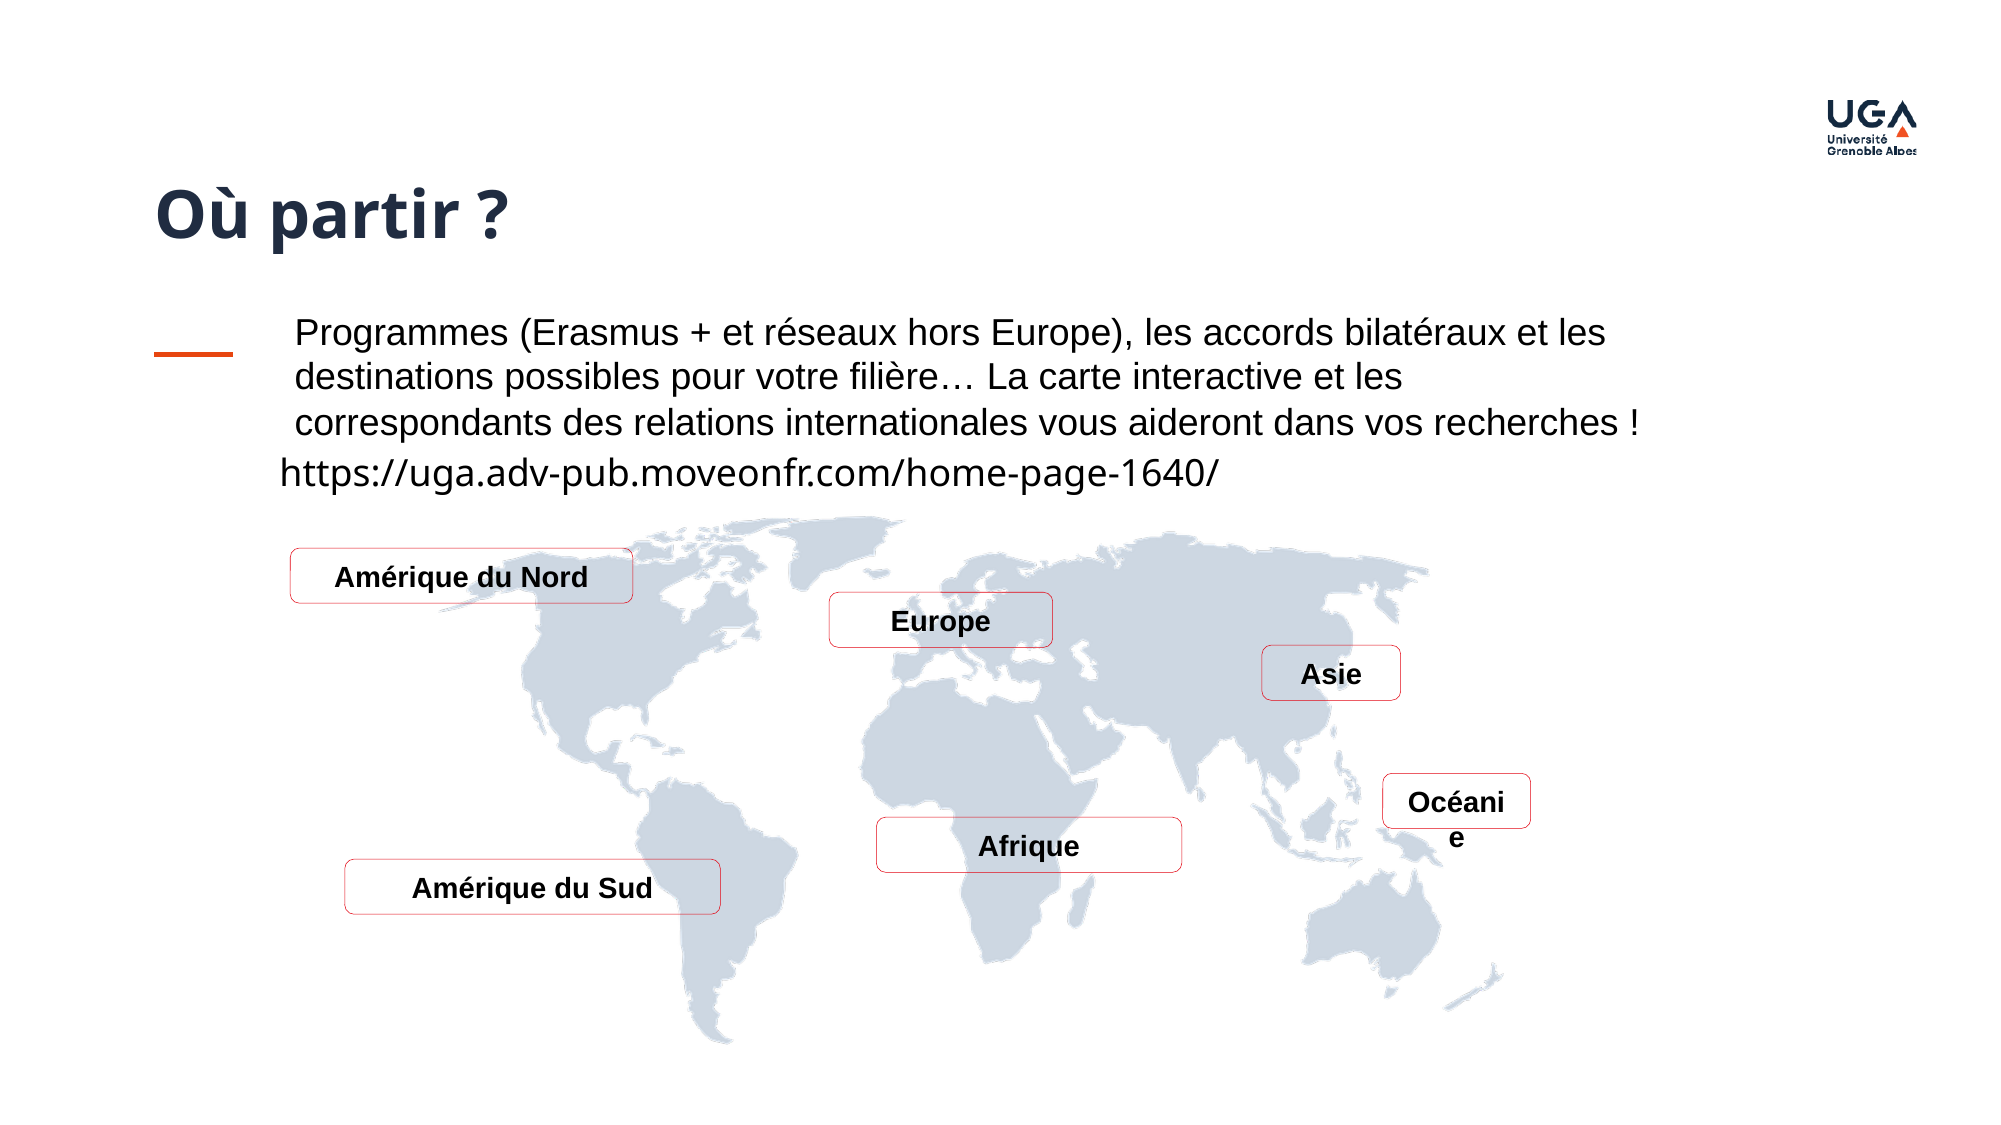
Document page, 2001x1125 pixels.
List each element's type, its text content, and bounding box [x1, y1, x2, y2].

text_box Où partir ? [139, 93, 1709, 388]
text_box https://uga.adv-pub.moveonfr.com/home-page-1640/ [264, 441, 1235, 501]
text_box Programmes (Erasmus + et réseaux hors Europe), les accords bilatéraux et les destinations possibles pour votre filière… La carte interactive et les correspondants des relations internationales vous aideront dans vos recherches ! [279, 300, 1662, 495]
picture [438, 514, 1504, 1047]
text_box Océanie [1503, 773, 1531, 829]
text_box Amérique du Sud [344, 859, 438, 915]
text_box Amérique du Nord [290, 548, 438, 604]
